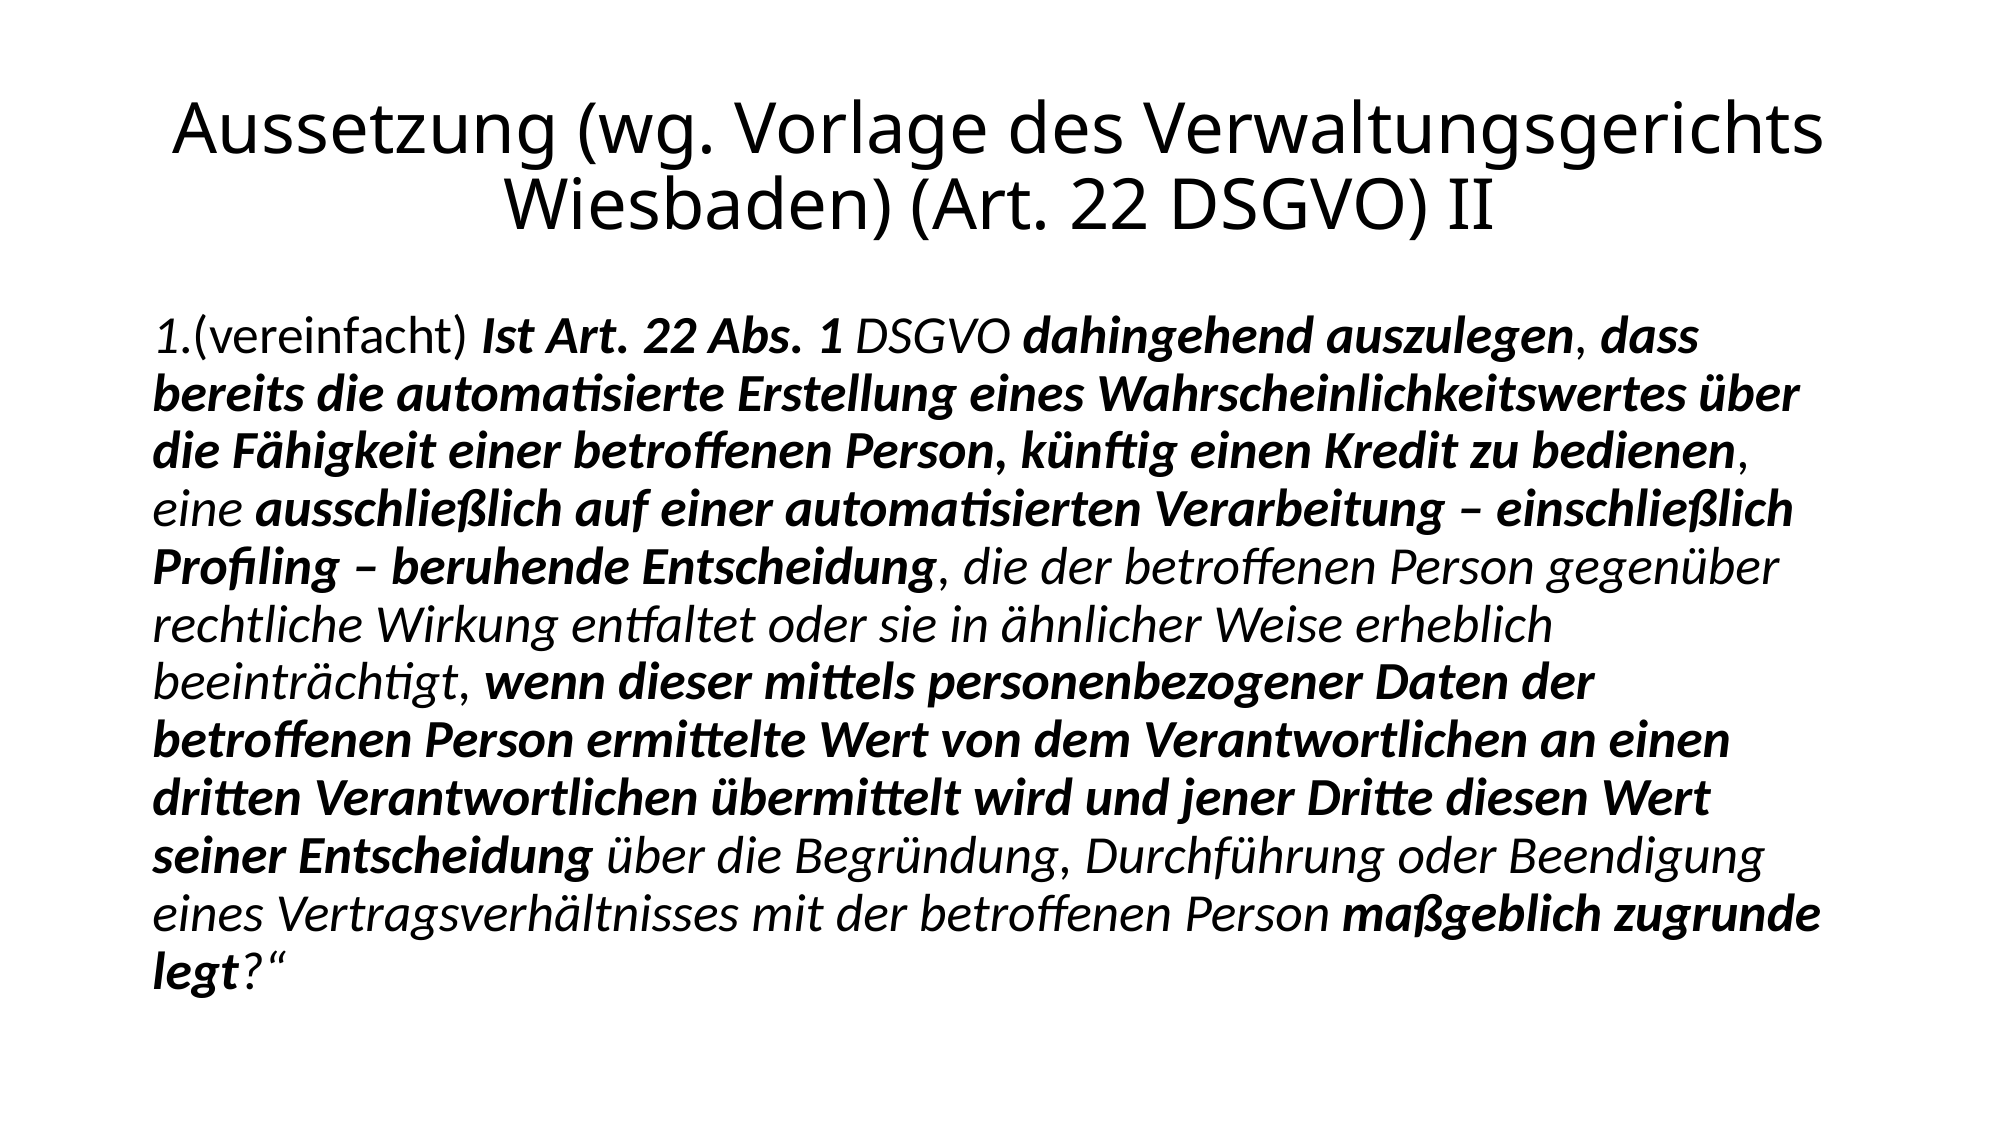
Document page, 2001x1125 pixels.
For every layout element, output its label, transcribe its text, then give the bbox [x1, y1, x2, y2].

title Aussetzung (wg. Vorlage des Verwaltungsgerichts Wiesbaden) (Art. 22 DSGVO) II [137, 59, 1863, 278]
list 1.(vereinfacht) Ist Art. 22 Abs. 1 DSGVO dahingehend auszulegen, dass bereits die automatisierte Erstellung eines Wahrscheinlichkeitswertes über die Fähigkeit einer betroffenen Person, künftig einen Kredit zu bedienen, eine ausschließlich auf einer automatisierten Verarbeitung – einschließlich Profiling – beruhende Entscheidung, die der betroffenen Person gegenüber rechtliche Wirkung entfaltet oder sie in ähnlicher Weise erheblich beeinträchtigt, wenn dieser mittels personenbezogener Daten der betroffenen Person ermittelte Wert von dem Verantwortlichen an einen dritten Verantwortlichen übermittelt wird und jener Dritte diesen Wert seiner Entscheidung über die Begründung, Durchführung oder Beendigung eines Vertragsverhältnisses mit der betroffenen Person maßgeblich zugrunde legt?“ [137, 299, 1863, 1014]
